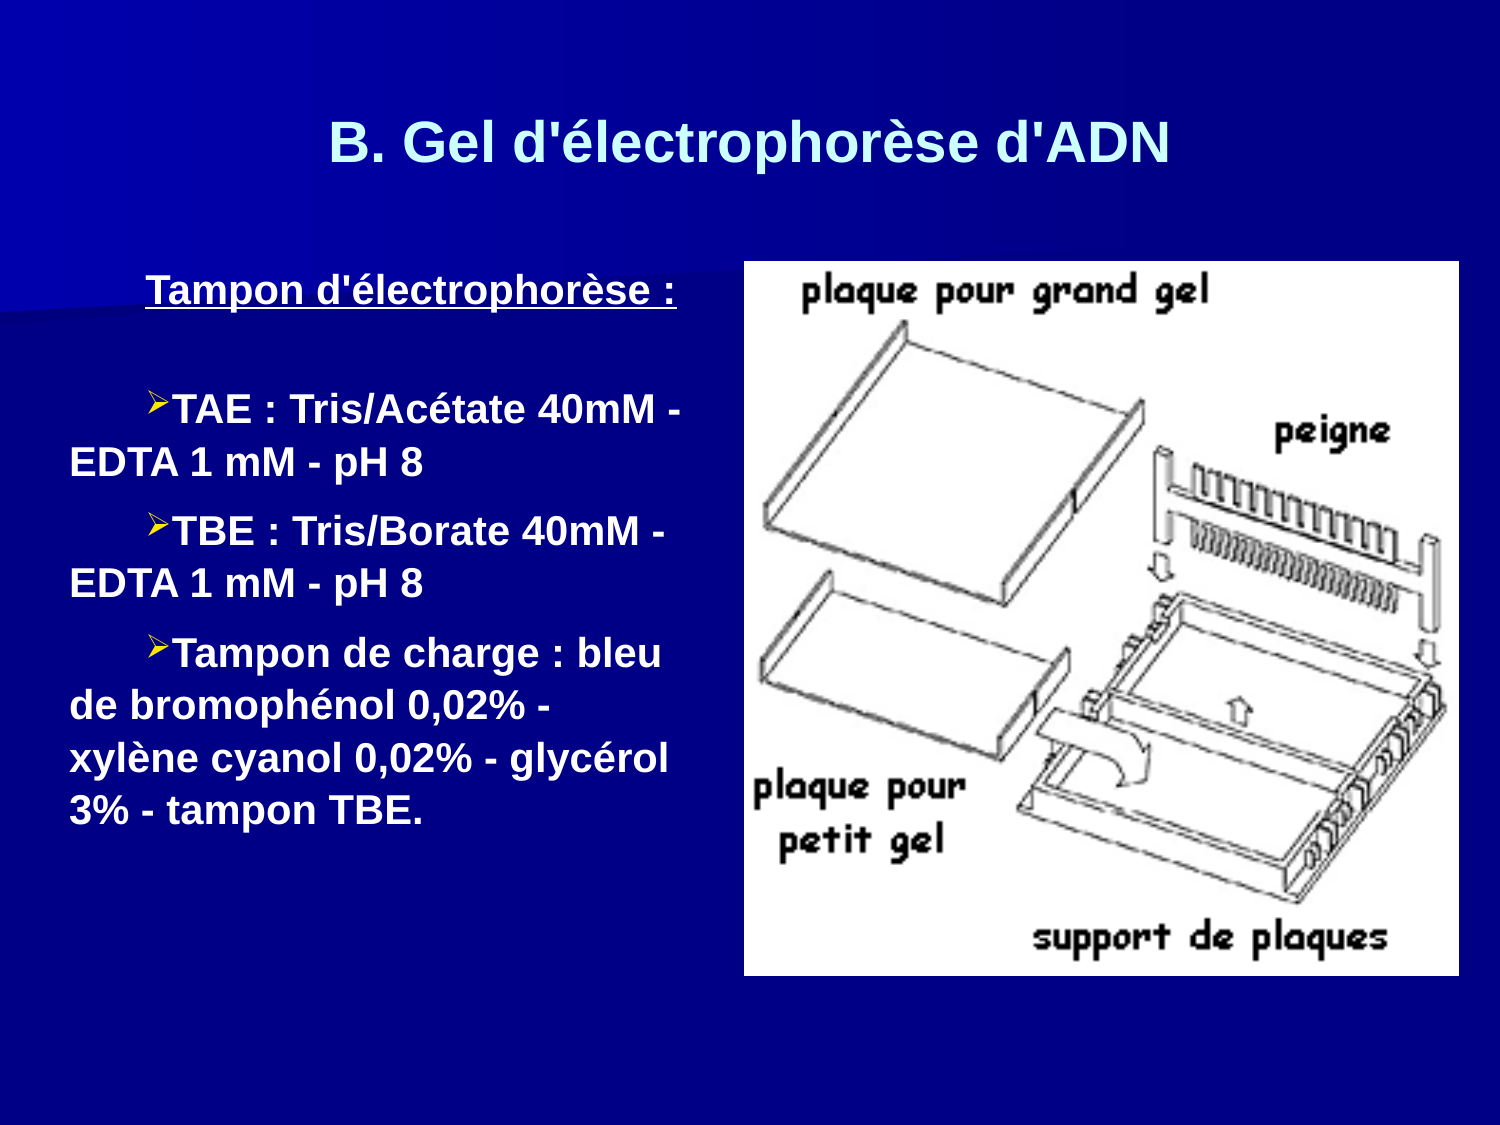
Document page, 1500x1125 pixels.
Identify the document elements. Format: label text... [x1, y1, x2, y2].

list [743, 261, 1459, 977]
title B. Gel d'électrophorèse d'ADN [74, 44, 1426, 233]
list Tampon d'électrophorèse : TAE : Tris/Acétate 40mM - EDTA 1 mM - pH 8 TBE : Tris/Borate 40mM - EDTA 1 mM - pH 8 Tampon de charge : bleu de bromophénol 0,02% - xylène cyanol 0,02% - glycérol 3% - tampon TBE. [52, 255, 704, 1001]
